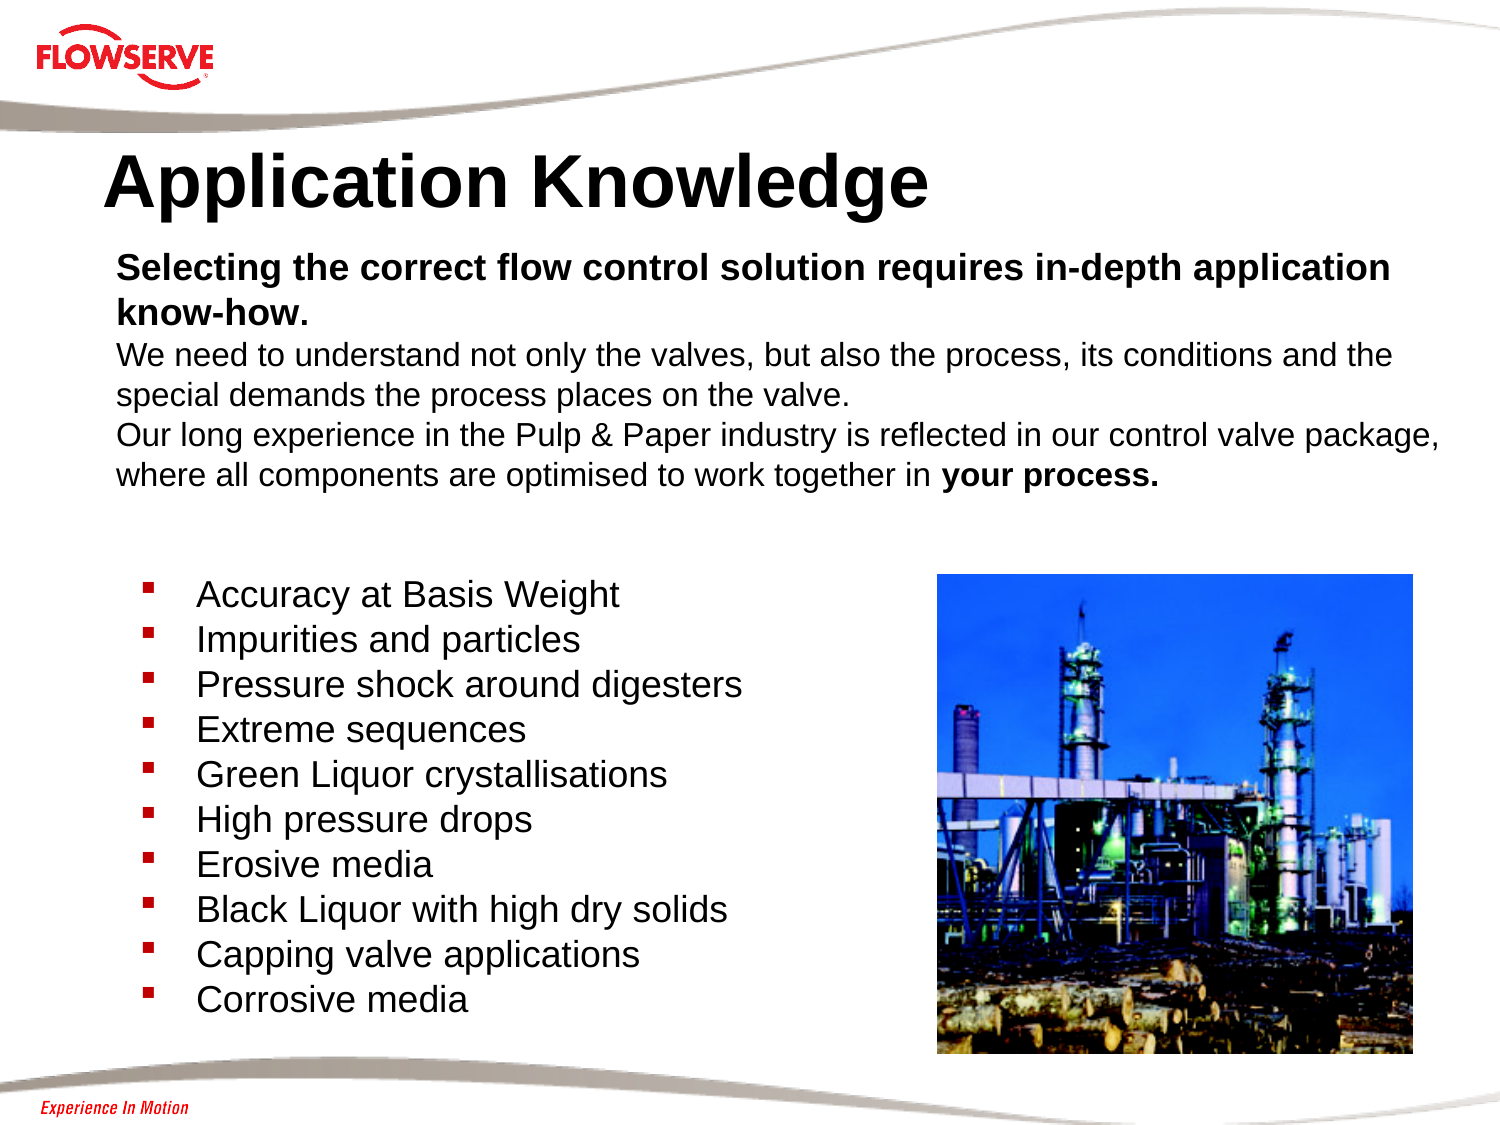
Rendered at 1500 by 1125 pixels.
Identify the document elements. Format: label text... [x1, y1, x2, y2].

picture [0, 574, 1500, 1125]
picture [0, 0, 1500, 138]
text_box Accuracy at Basis Weight Impurities and particles Pressure shock around digesters Extreme sequences Green Liquor crystallisations High pressure drops Erosive media Black Liquor with high dry solids Capping valve applications Corrosive media [125, 562, 771, 888]
text_box Selecting the correct flow control solution requires in-depth application know-how. We need to understand not only the valves, but also the process, its conditions and the special demands the process places on the valve. Our long experience in the Pulp & Paper industry is reflected in our control valve package, where all components are optimised to work together in your process. [101, 236, 1463, 501]
text_box Application Knowledge [87, 125, 1500, 236]
